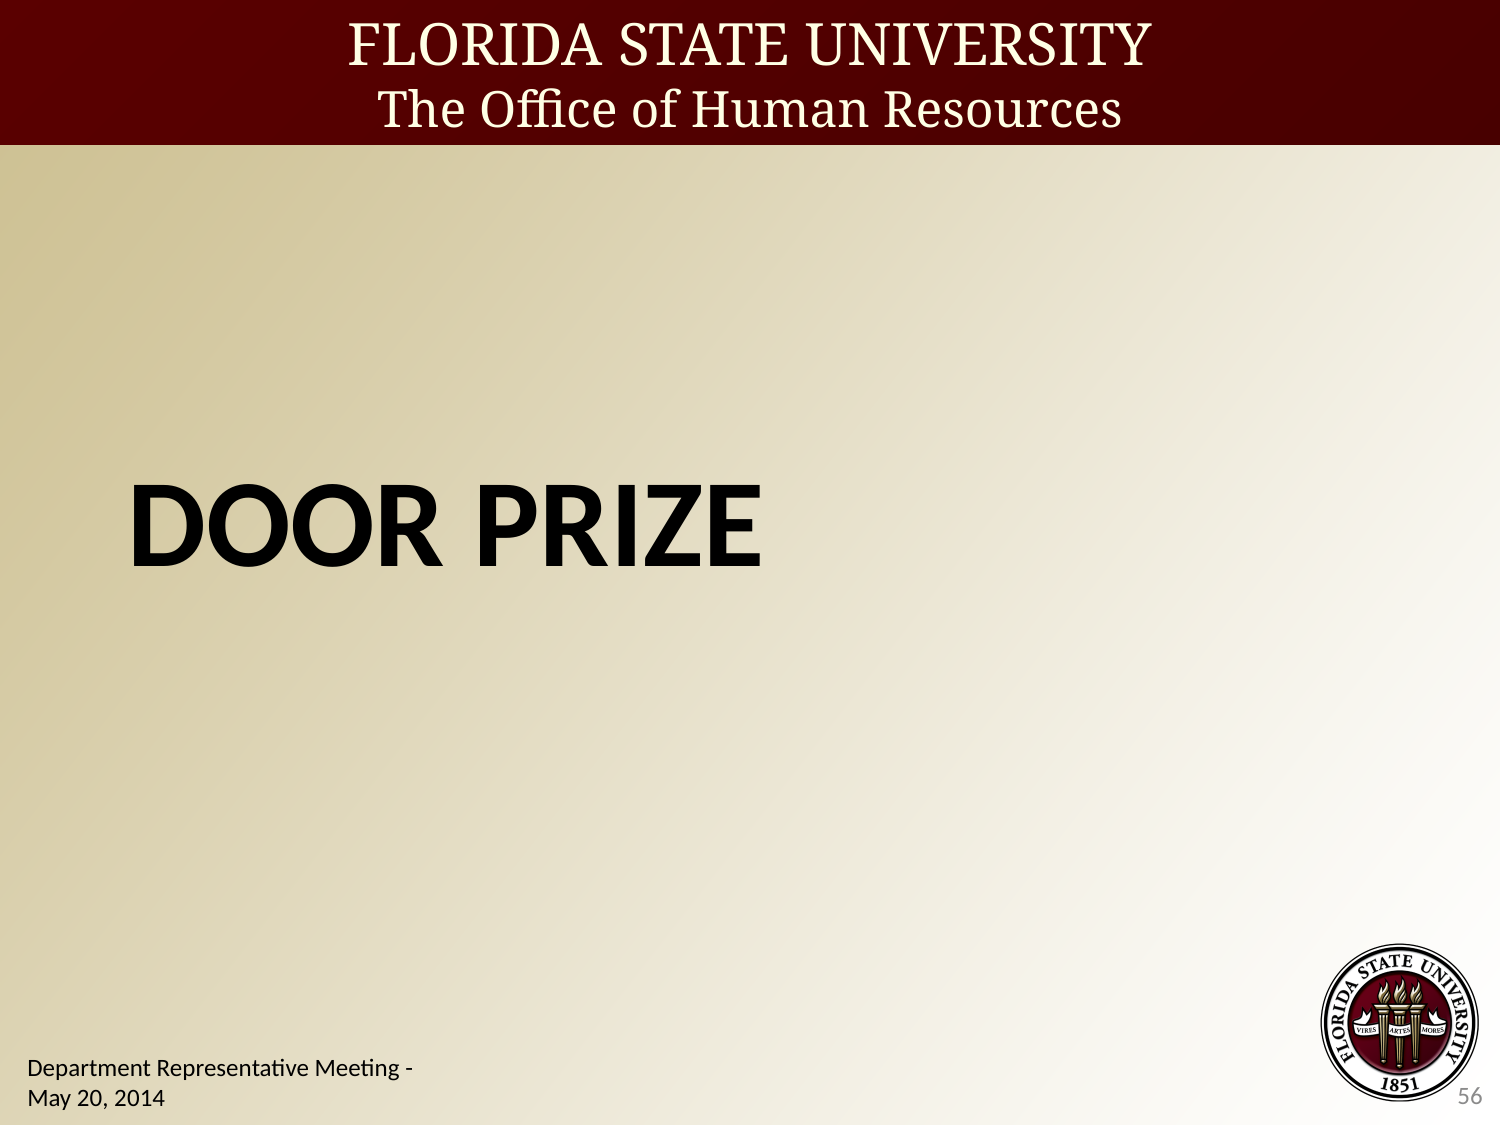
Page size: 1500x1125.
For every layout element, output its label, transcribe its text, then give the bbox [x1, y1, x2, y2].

picture [0, 145, 1500, 1125]
slide_number 56 [1148, 1065, 1499, 1125]
title DOOR PRIZE [112, 433, 1388, 613]
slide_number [12, 1043, 438, 1104]
